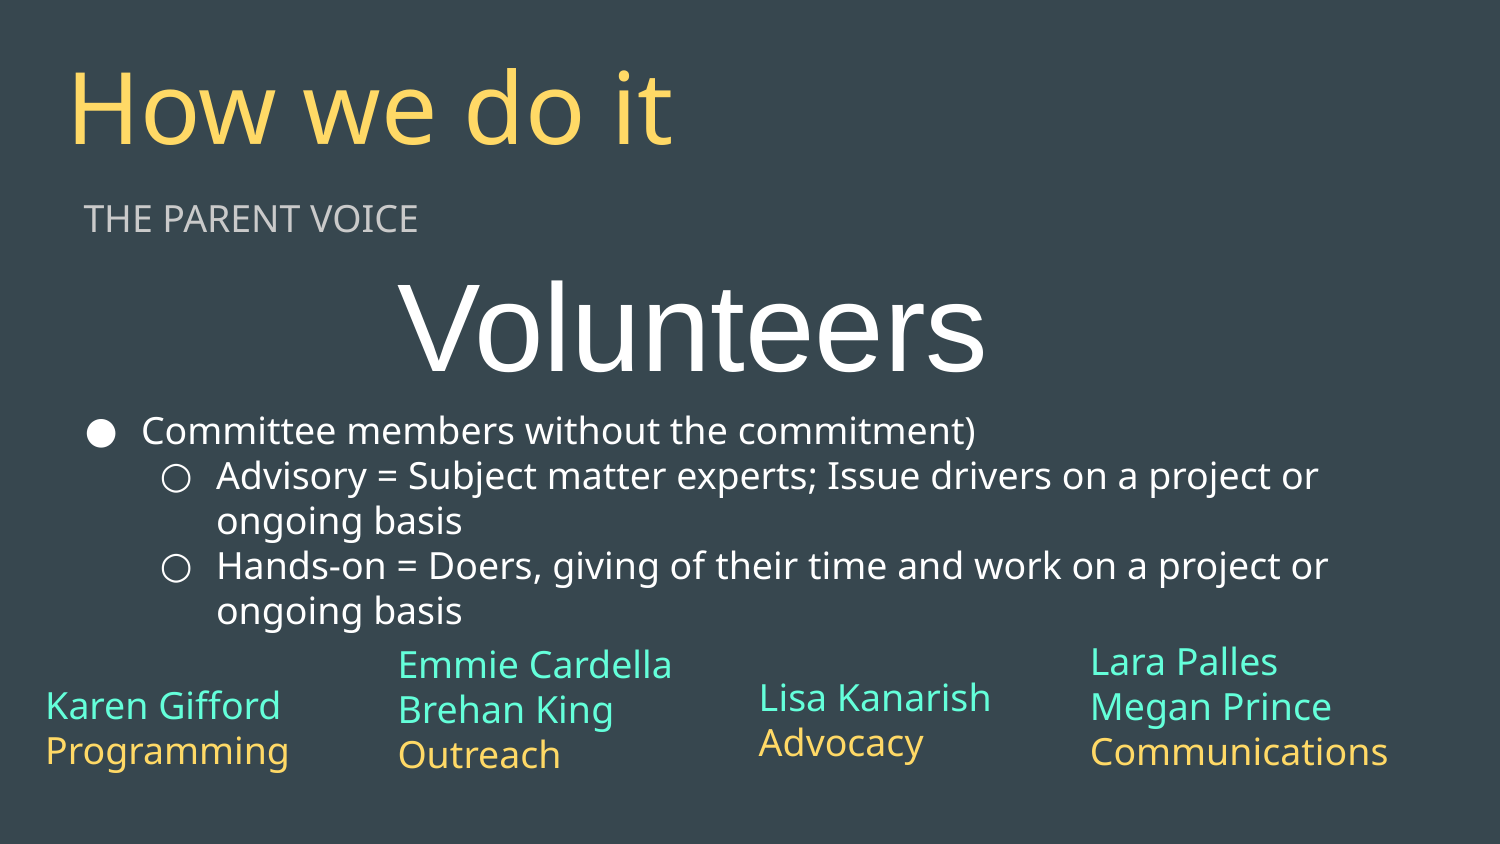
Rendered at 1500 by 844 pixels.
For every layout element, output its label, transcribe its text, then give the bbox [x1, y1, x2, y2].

title How we do it [51, 54, 1449, 180]
text_box Lisa Kanarish Advocacy [743, 659, 1011, 768]
text_box Emmie Cardella Brehan King Outreach [382, 626, 691, 808]
subtitle THE PARENT VOICE [68, 173, 578, 255]
text_box Karen Gifford Programming [30, 667, 363, 808]
text_box Volunteers [288, 231, 1115, 330]
text_box Committee members without the commitment) Advisory = Subject matter experts; Issue drivers on a project or ongoing basis Hands-on = Doers, giving of their time and work on a project or ongoing basis [51, 391, 1449, 660]
text_box Lara Palles Megan Prince Communications [1074, 622, 1489, 704]
